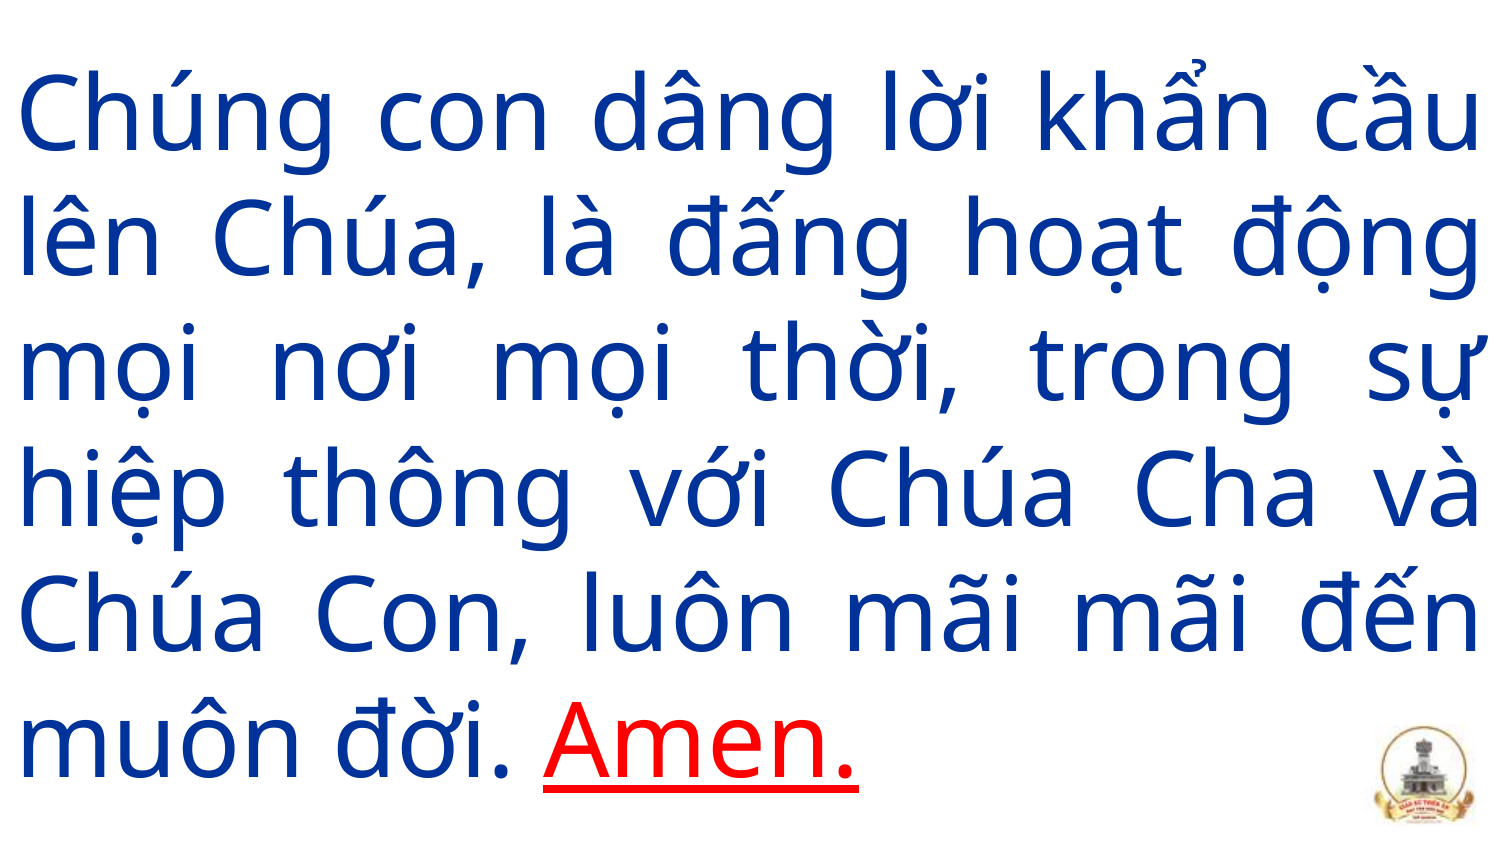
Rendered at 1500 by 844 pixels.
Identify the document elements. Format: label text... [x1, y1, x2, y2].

title Chúng con dâng lời khẩn cầu lên Chúa, là đấng hoạt động mọi nơi mọi thời, trong sự hiệp thông với Chúa Cha và Chúa Con, luôn mãi mãi đến muôn đời. Amen. [0, 0, 1500, 844]
